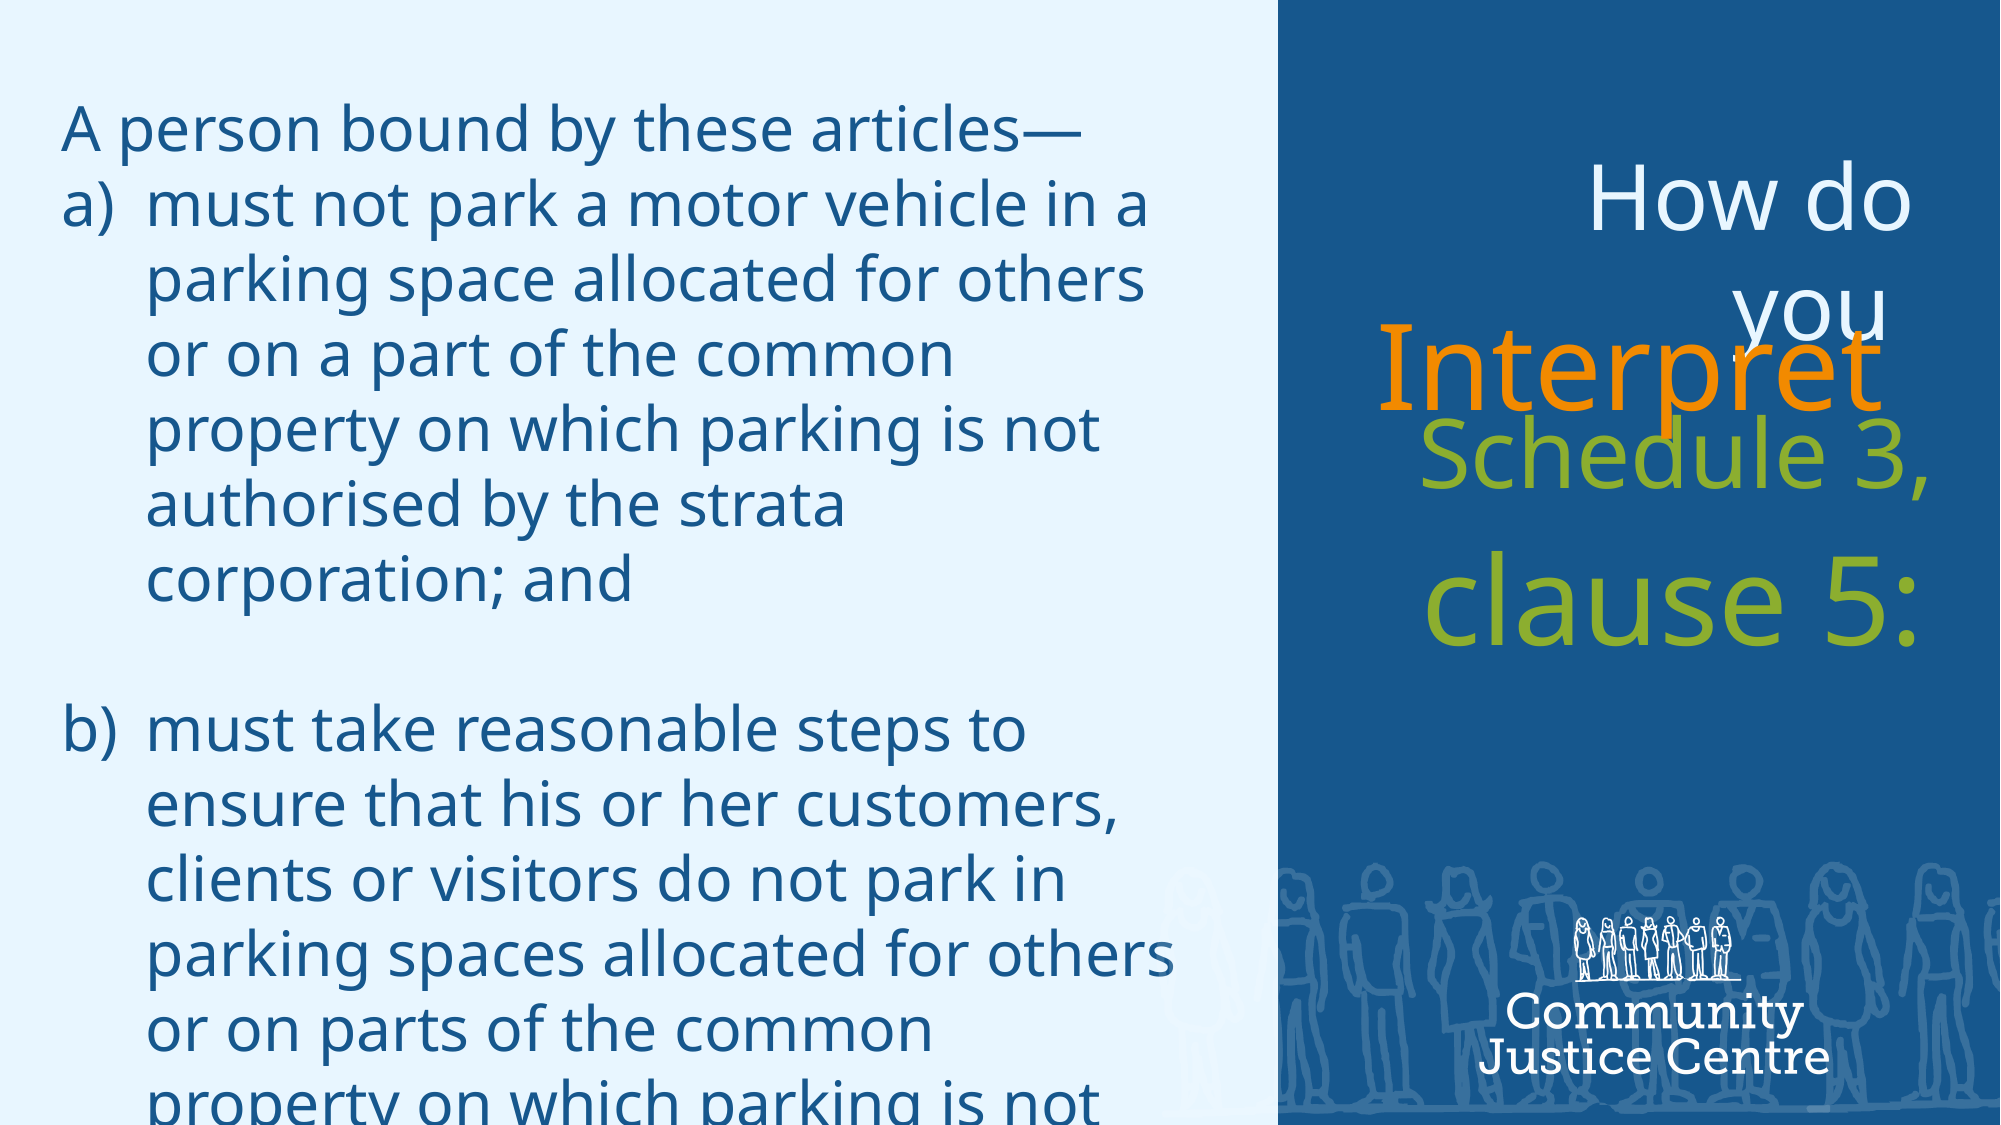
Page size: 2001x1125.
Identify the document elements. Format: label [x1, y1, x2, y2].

text_box [1216, 187, 1975, 681]
text_box [0, 0, 1279, 1125]
text_box [1279, 0, 2000, 799]
text_box [1118, 799, 2000, 1125]
